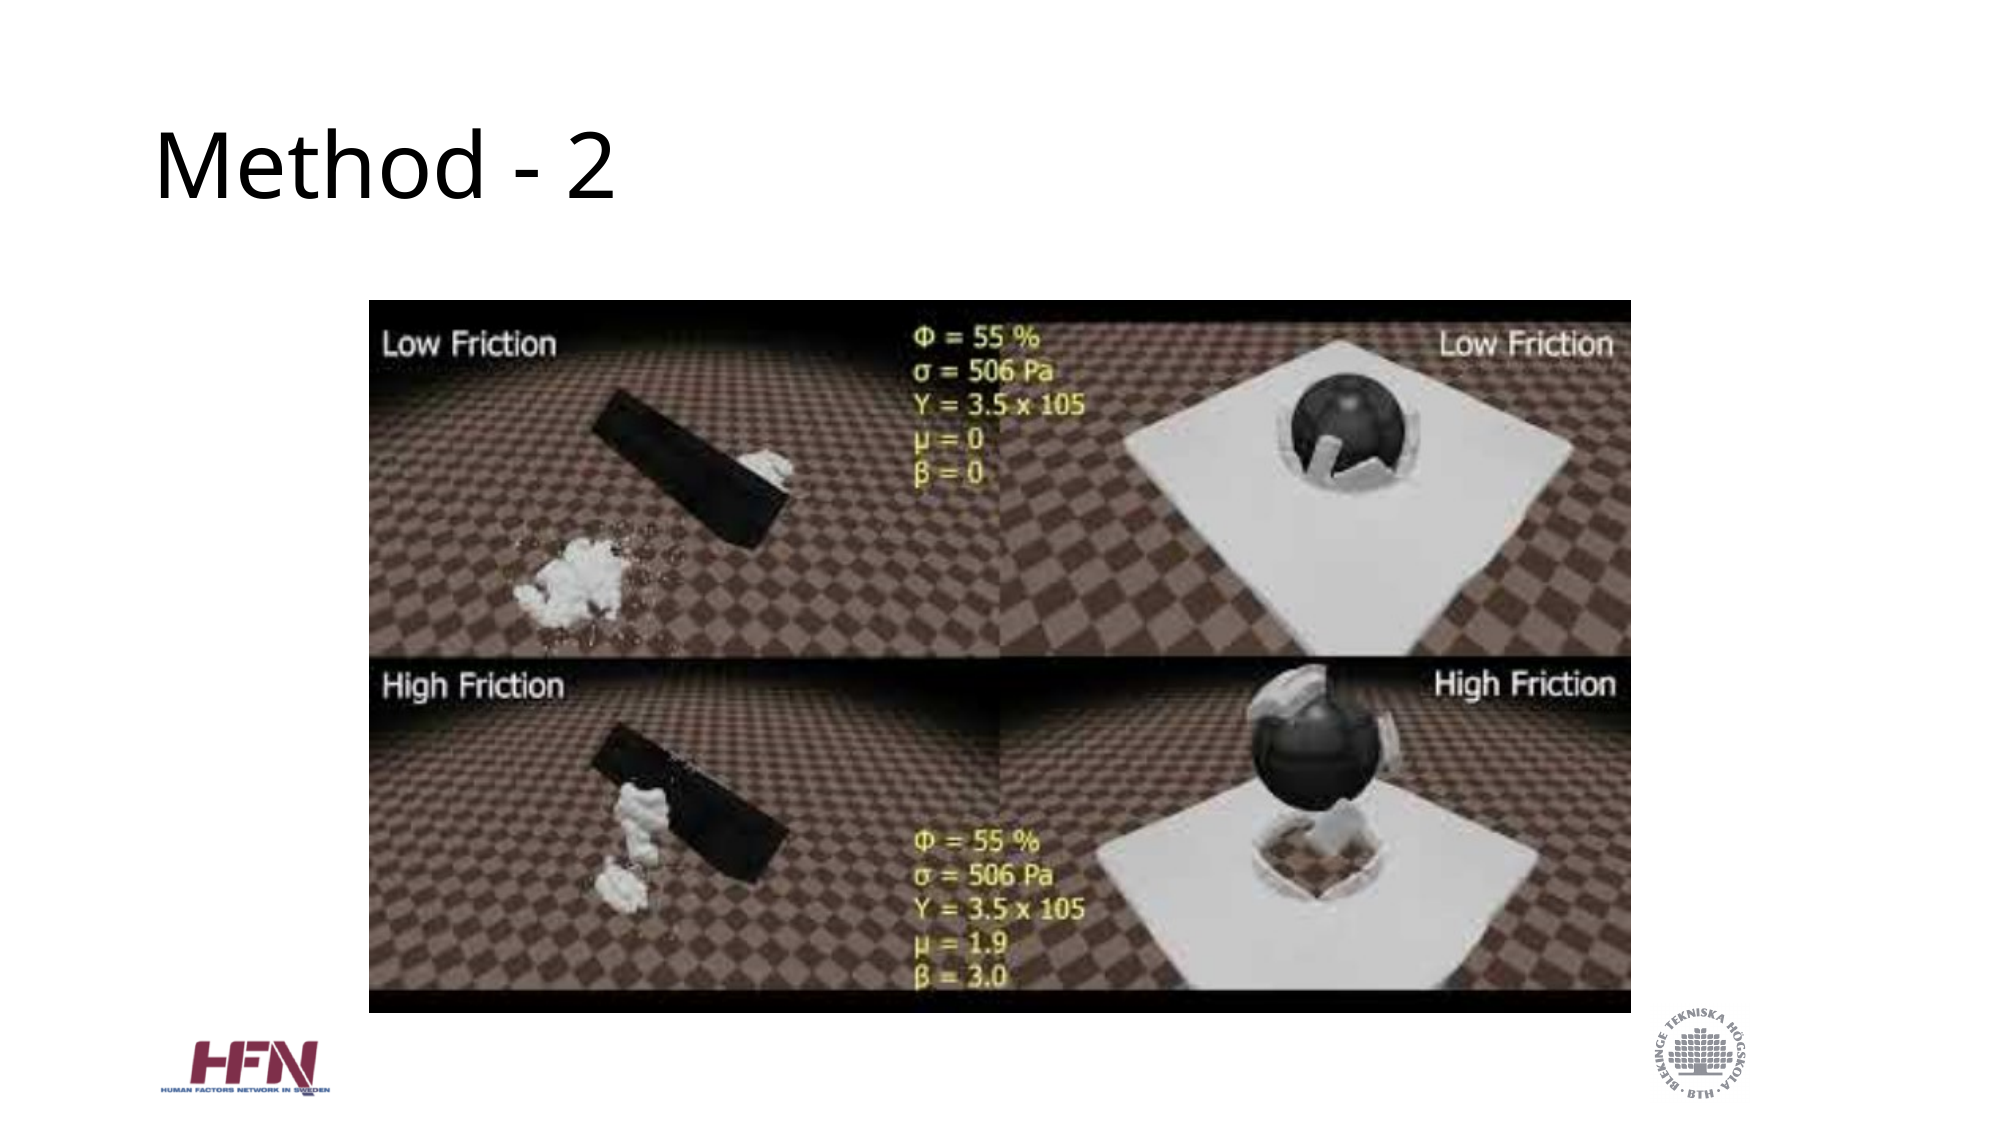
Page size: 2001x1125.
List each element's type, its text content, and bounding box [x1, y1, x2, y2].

picture [1650, 1003, 1750, 1103]
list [367, 298, 1632, 1014]
picture [156, 1027, 345, 1103]
title Method - 2 [137, 59, 1863, 278]
